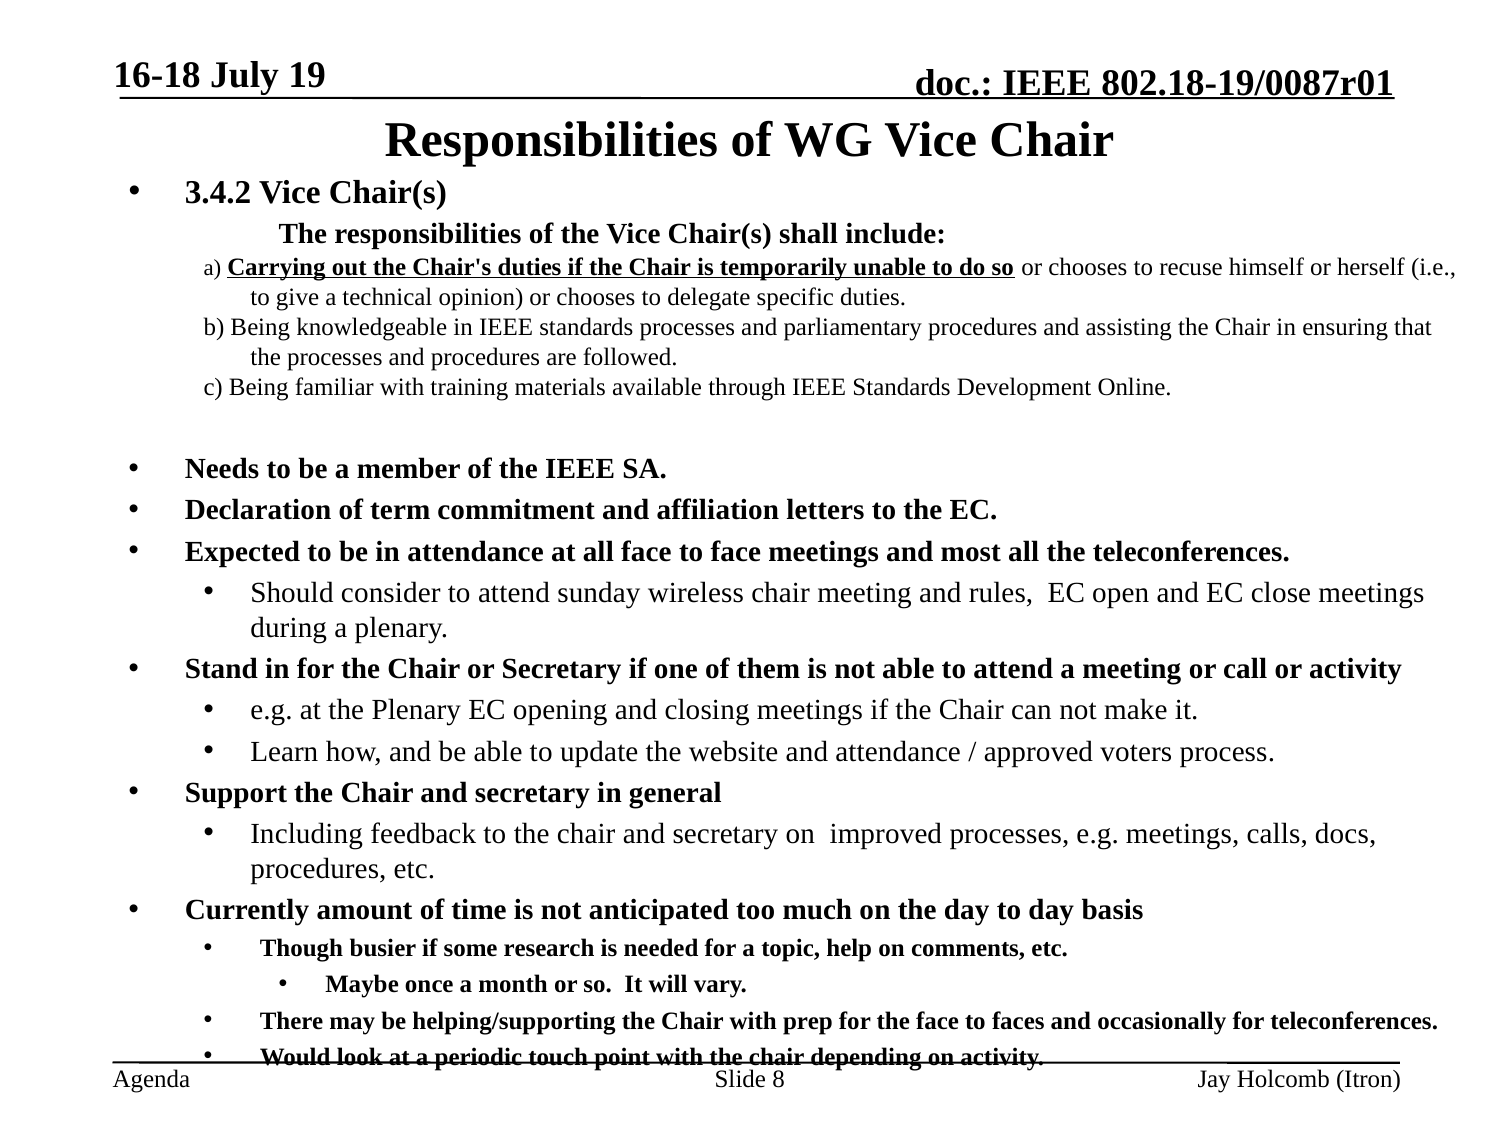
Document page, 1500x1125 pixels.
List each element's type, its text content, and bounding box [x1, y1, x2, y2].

title Responsibilities of WG Vice Chair [112, 94, 1388, 179]
footer Jay Holcomb (Itron) [878, 1061, 1402, 1093]
list 3.4.2 Vice Chair(s) The responsibilities of the Vice Chair(s) shall include: a) Carrying out the Chair's duties if the Chair is temporarily unable to do so or chooses to recuse himself or herself (i.e., to give a technical opinion) or chooses to delegate specific duties. b) Being knowledgeable in IEEE standards processes and parliamentary procedures and assisting the Chair in ensuring that the processes and procedures are followed. c) Being familiar with training materials available through IEEE Standards Development Online. Needs to be a member of the IEEE SA. Declaration of term commitment and affiliation letters to the EC. Expected to be in attendance at all face to face meetings and most all the teleconferences. Should consider to attend sunday wireless chair meeting and rules, EC open and EC close meetings during a plenary. Stand in for the Chair or Secretary if one of them is not able to attend a meeting or call or activity e.g. at the Plenary EC opening and closing meetings if the Chair can not make it. Learn how, and be able to update the website and attendance / approved voters process. Support the Chair and secretary in general Including feedback to the chair and secretary on improved processes, e.g. meetings, calls, docs, procedures, etc. Currently amount of time is not anticipated too much on the day to day basis Though busier if some research is needed for a topic, help on comments, etc. Maybe once a month or so. It will vary. There may be helping/supporting the Chair with prep for the face to faces and occasionally for teleconferences. Would look at a periodic touch point with the chair depending on activity. [113, 162, 1475, 838]
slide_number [113, 49, 476, 94]
slide_number Slide 8 [699, 1061, 800, 1123]
